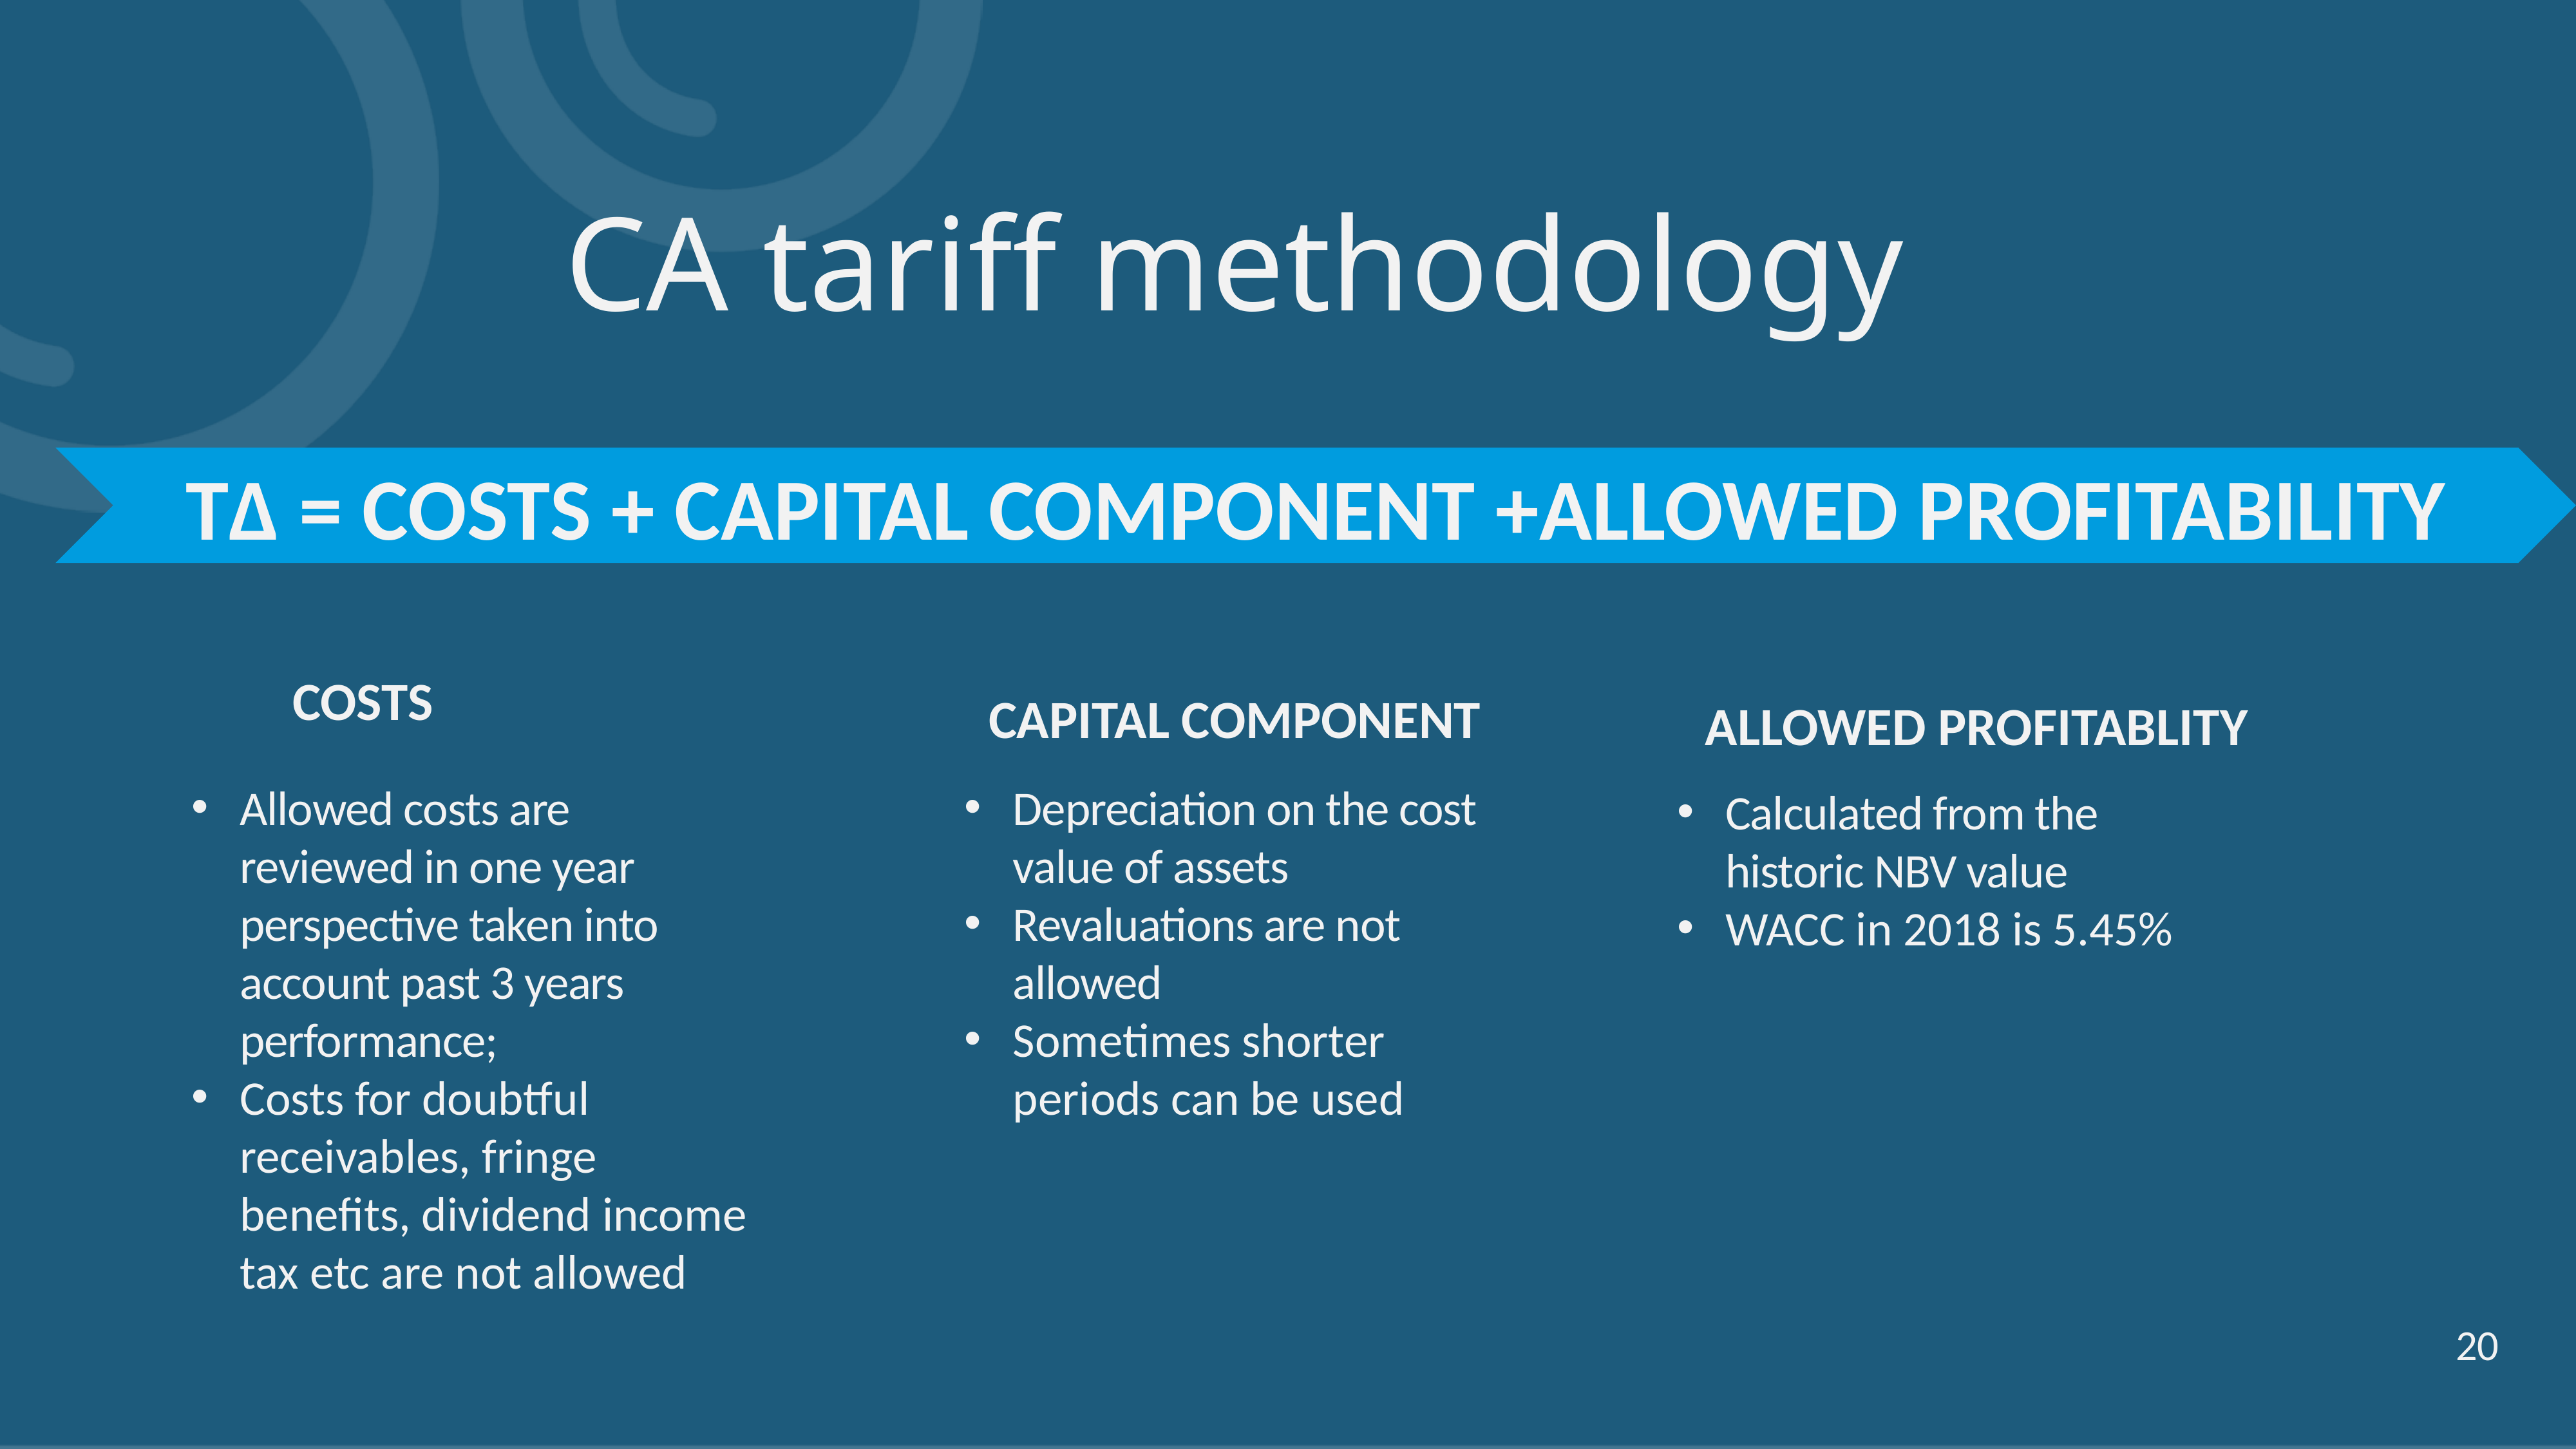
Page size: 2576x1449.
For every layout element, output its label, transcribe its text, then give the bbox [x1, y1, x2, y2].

slide_number 20 [2441, 1303, 2514, 1383]
text_box COSTS [186, 661, 540, 737]
text_box Calculated from the historic NBV value WACC in 2018 is 5.45% [1671, 775, 2217, 1000]
picture [0, 0, 2576, 1449]
title CA tariff methodology [74, 167, 2395, 351]
text_box Depreciation on the cost value of assets Revaluations are not allowed Sometimes shorter periods can be used [959, 772, 1510, 1240]
text_box Allowed costs are reviewed in one year perspective taken into account past 3 years performance; Costs for doubtful receivables, fringe benefits, dividend income tax etc are not allowed [186, 771, 754, 1294]
text_box T∆ = COSTS + CAPITAL COMPONENT +ALLOWED PROFITABILITY [55, 448, 2576, 564]
text_box ALLOWED PROFITABLITY [1700, 687, 2315, 762]
text_box CAPITAL COMPONENT [913, 679, 1557, 755]
